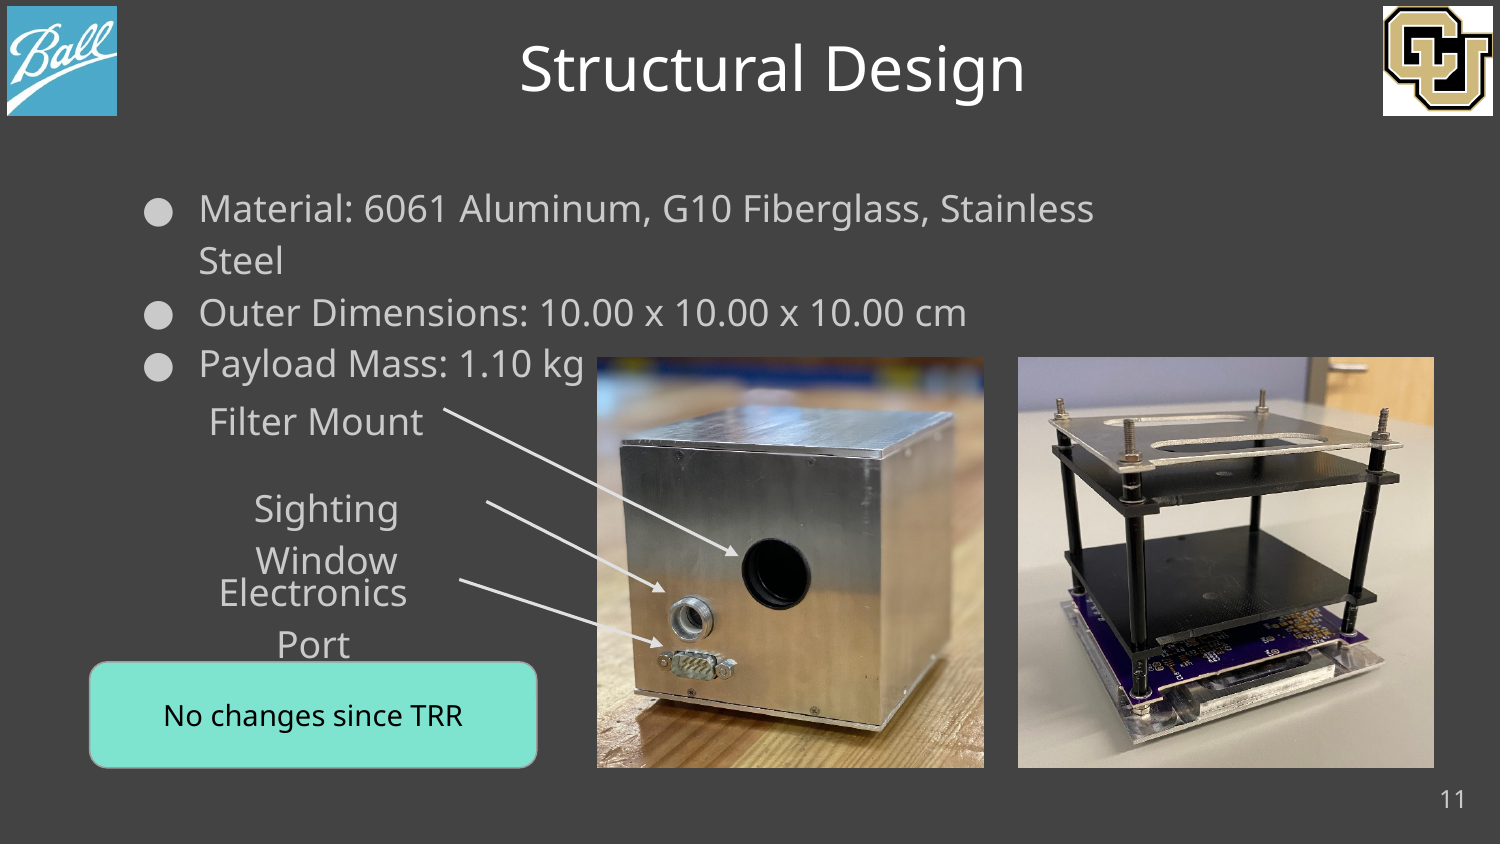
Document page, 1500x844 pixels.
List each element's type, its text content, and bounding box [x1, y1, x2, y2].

title Structural Design [74, 13, 1473, 108]
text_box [459, 579, 664, 647]
text_box No changes since TRR [89, 661, 537, 768]
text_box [486, 501, 666, 593]
list Material: 6061 Aluminum, G10 Fiberglass, Stainless Steel Outer Dimensions: 10.00 x 10.00 x 10.00 cm Payload Mass: 1.10 kg [108, 163, 1158, 335]
slide_number 11 [1392, 767, 1483, 833]
picture [7, 6, 117, 116]
list Filter Mount [189, 376, 444, 442]
picture [597, 357, 984, 768]
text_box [443, 408, 739, 557]
text_box Electronics Port [167, 547, 460, 612]
text_box Sighting Window [167, 463, 438, 540]
picture [1017, 357, 1435, 768]
picture [1383, 6, 1493, 116]
